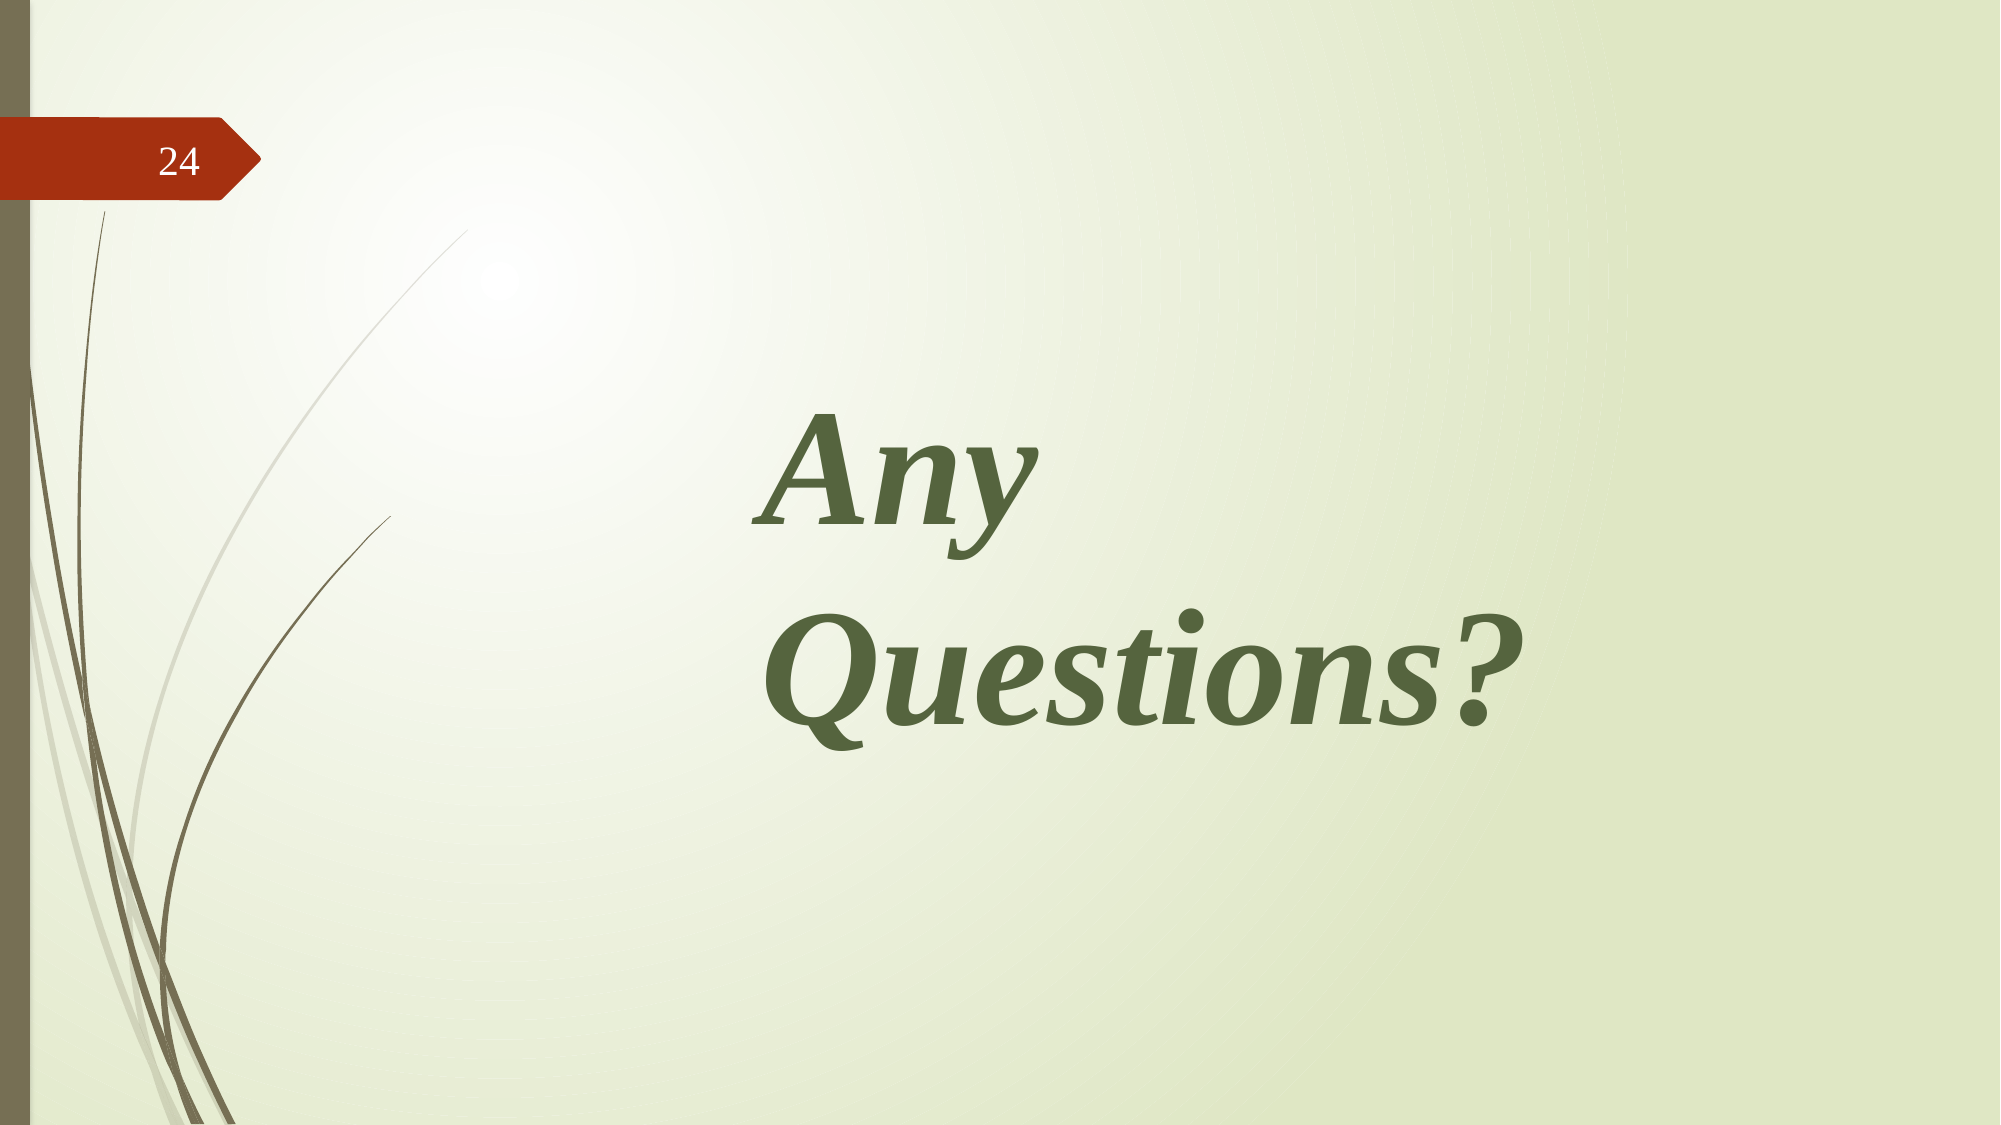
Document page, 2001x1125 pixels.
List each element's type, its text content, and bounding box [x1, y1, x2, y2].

slide_number 24 [87, 129, 216, 190]
list Any Questions? [745, 350, 1858, 1003]
